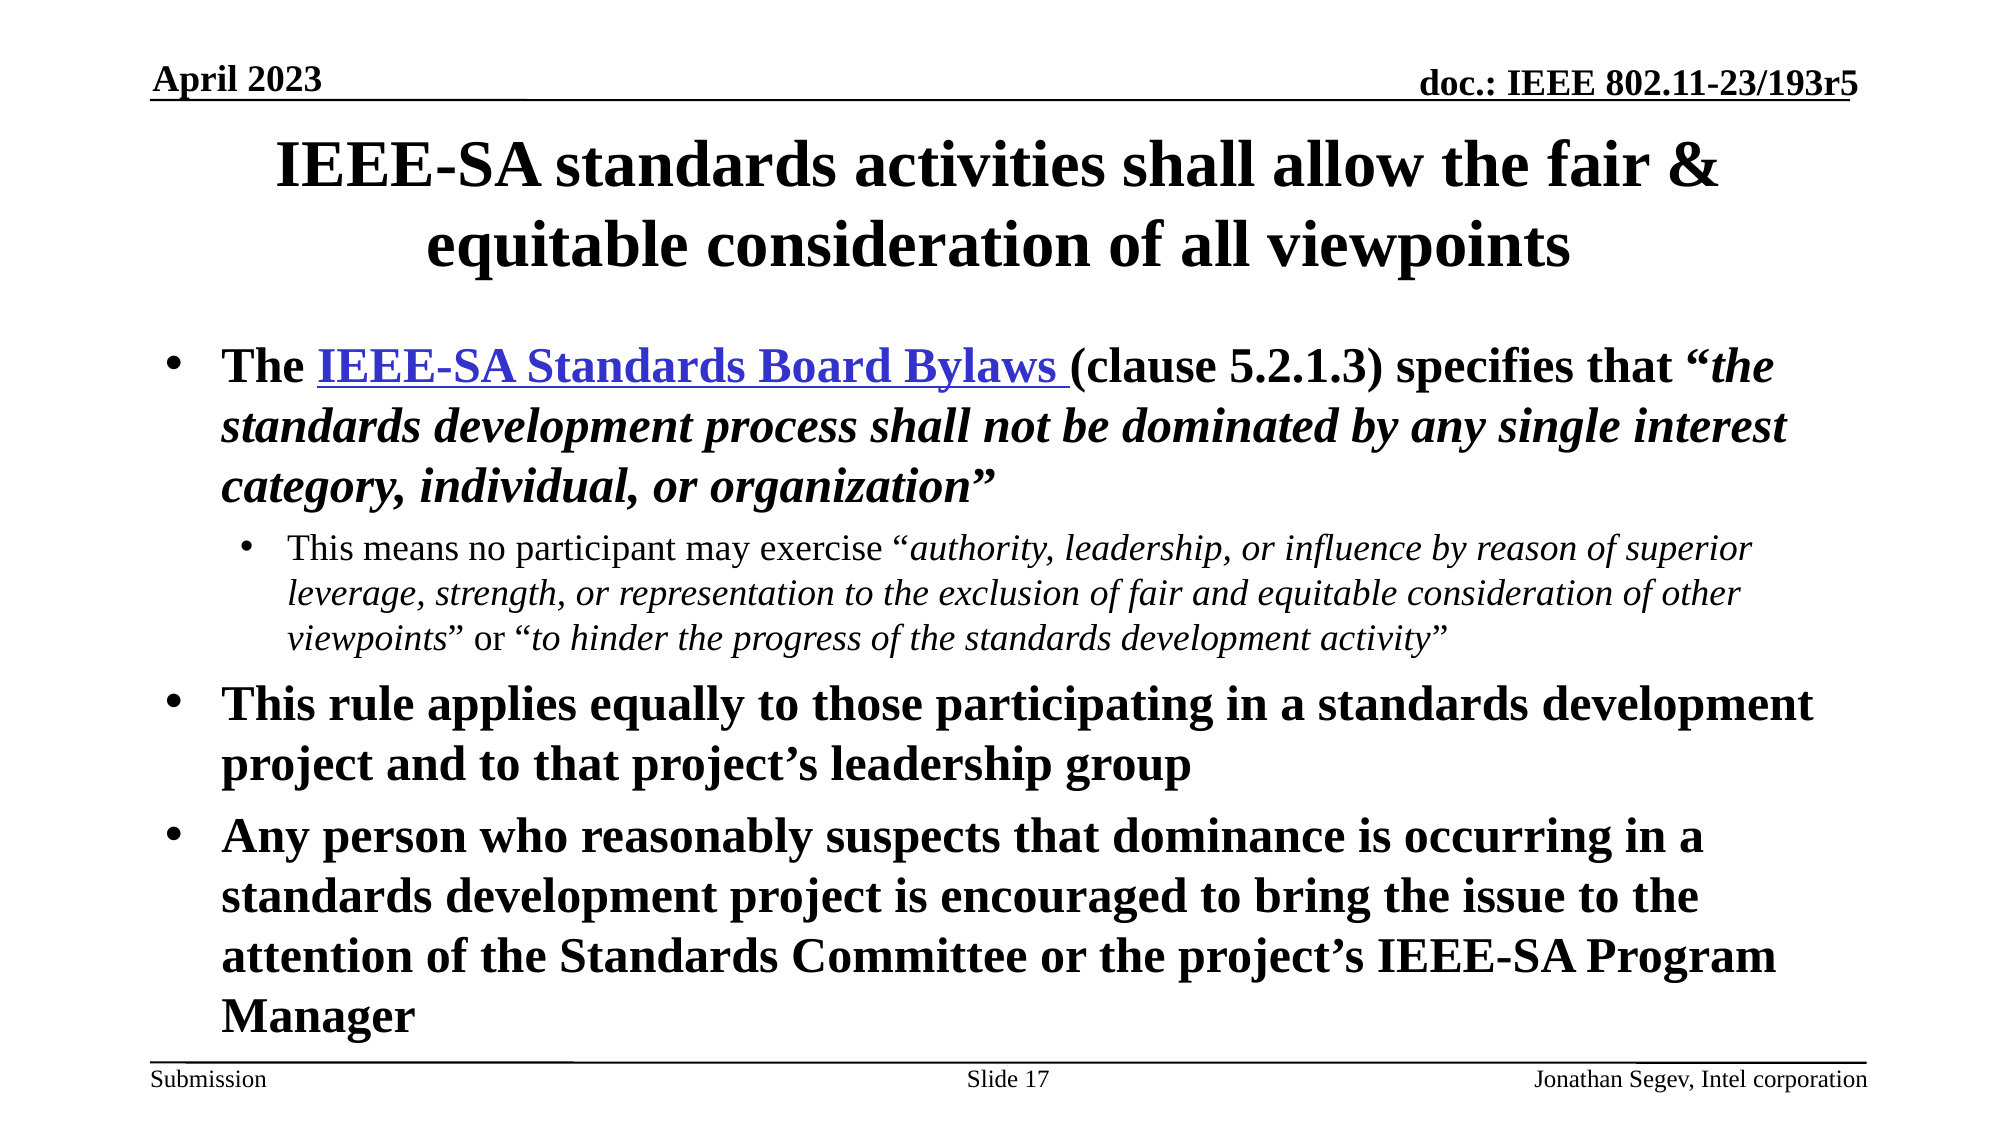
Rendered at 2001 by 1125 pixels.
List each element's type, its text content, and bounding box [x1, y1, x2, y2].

slide_number Slide 17 [950, 1061, 1067, 1123]
title IEEE-SA standards activities shall allow the fair & equitable consideration of all viewpoints [149, 112, 1850, 288]
list The IEEE-SA Standards Board Bylaws (clause 5.2.1.3) specifies that “the standards development process shall not be dominated by any single interest category, individual, or organization” This means no participant may exercise “authority, leadership, or influence by reason of superior leverage, strength, or representation to the exclusion of fair and equitable consideration of other viewpoints” or “to hinder the progress of the standards development activity” This rule applies equally to those participating in a standards development project and to that project’s leadership group Any person who reasonably suspects that dominance is occurring in a standards development project is encouraged to bring the issue to the attention of the Standards Committee or the project’s IEEE-SA Program Manager [149, 324, 1850, 1000]
footer Jonathan Segev, Intel corporation [1171, 1061, 1869, 1093]
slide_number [152, 54, 563, 100]
